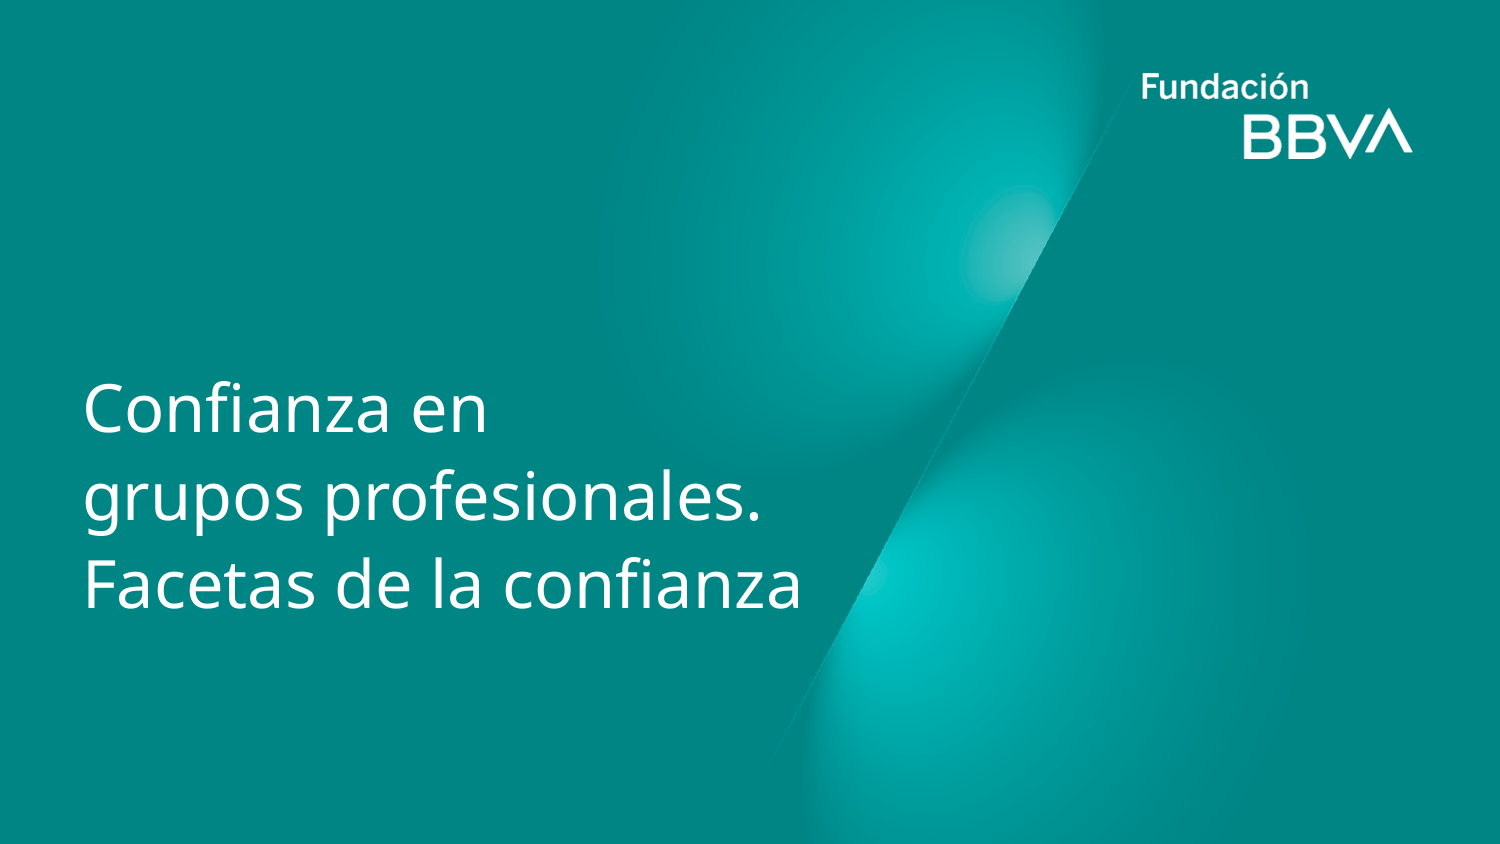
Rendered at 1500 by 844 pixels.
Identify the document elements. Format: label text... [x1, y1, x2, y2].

title Confianza en grupos profesionales. Facetas de la confianza [67, 350, 1178, 641]
picture [0, 0, 1500, 844]
